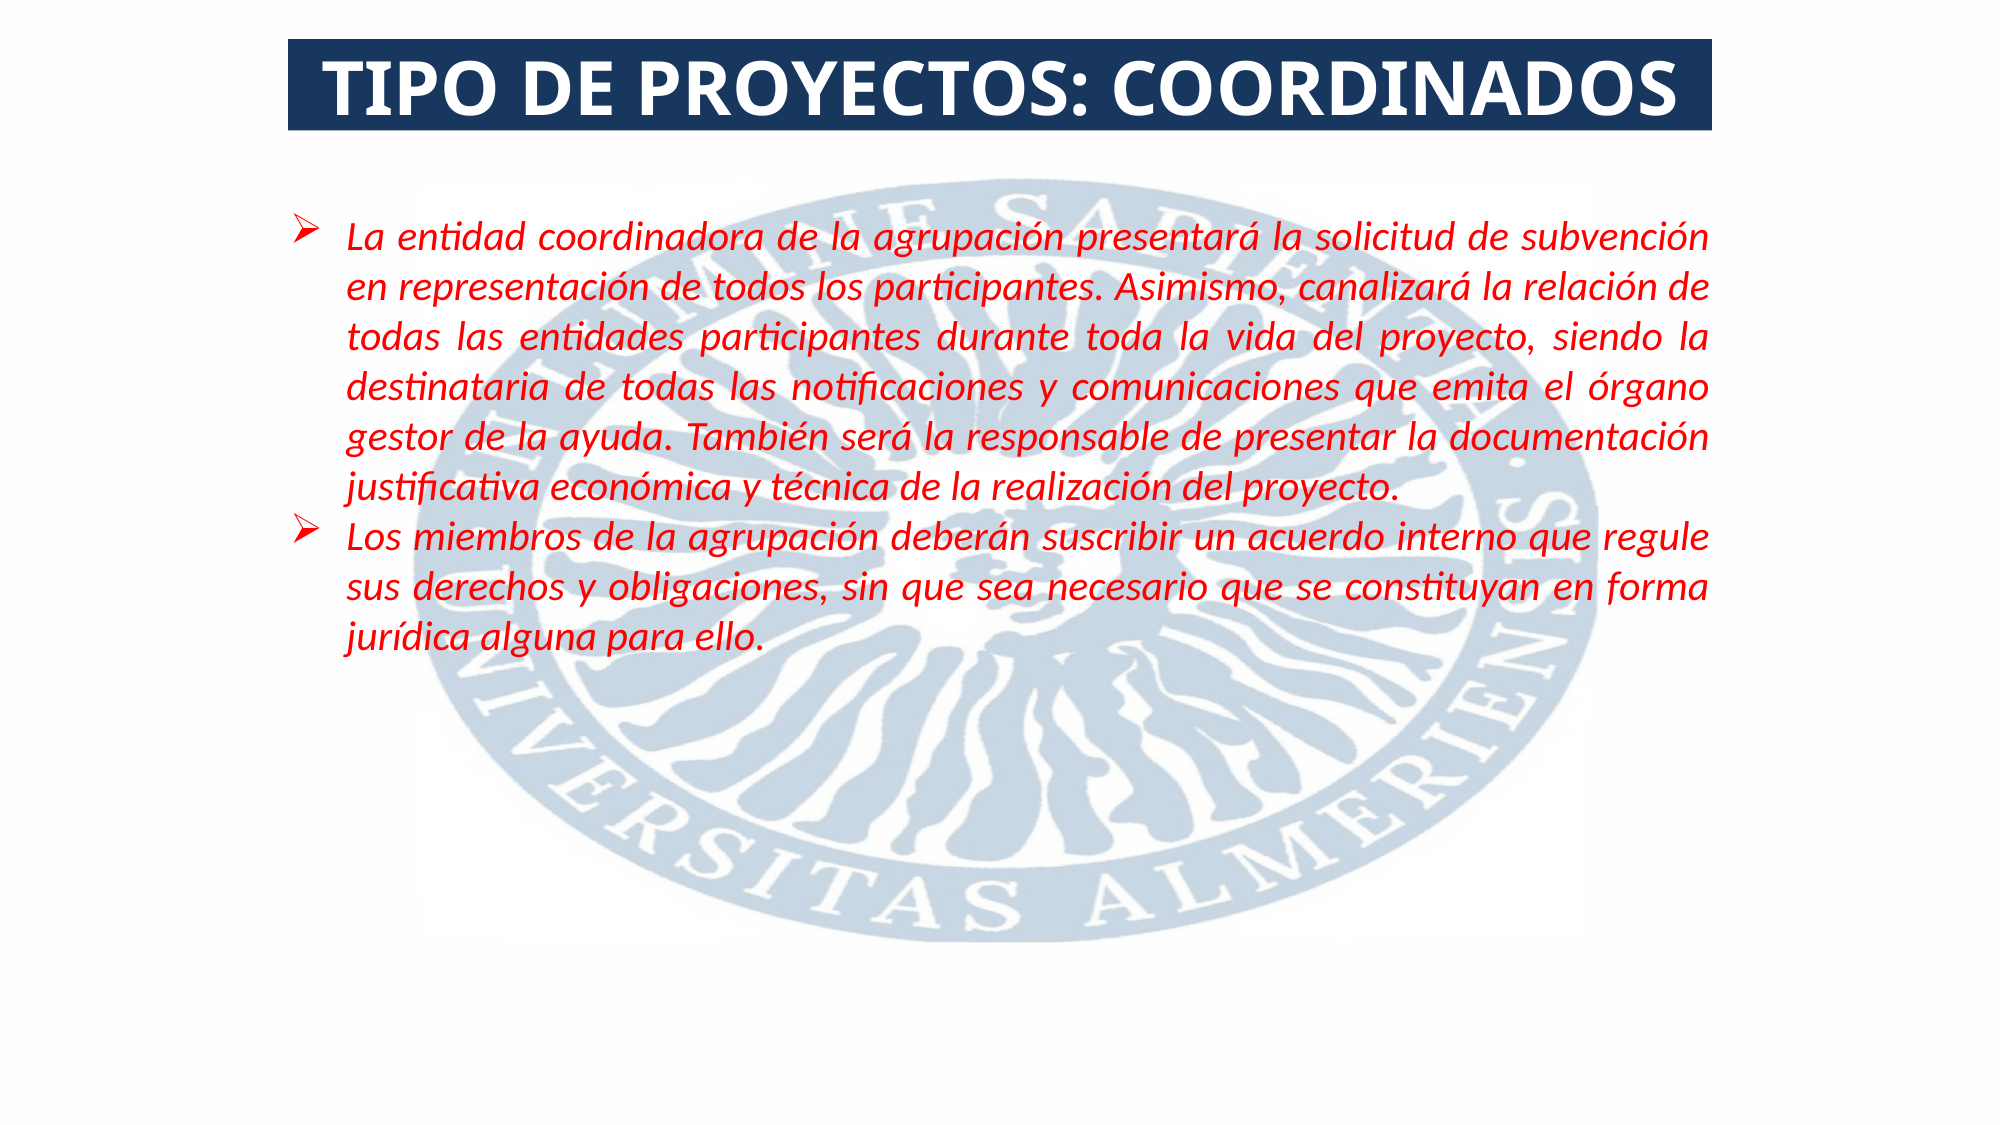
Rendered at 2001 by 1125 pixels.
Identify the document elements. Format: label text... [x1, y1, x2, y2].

text_box TIPO DE PROYECTOS: COORDINADOS [288, 39, 1712, 131]
text_box La entidad coordinadora de la agrupación presentará la solicitud de subvención en representación de todos los participantes. Asimismo, canalizará la relación de todas las entidades participantes durante toda la vida del proyecto, siendo la destinataria de todas las notificaciones y comunicaciones que emita el órgano gestor de la ayuda. También será la responsable de presentar la documentación justificativa económica y técnica de la realización del proyecto. Los miembros de la agrupación deberán suscribir un acuerdo interno que regule sus derechos y obligaciones, sin que sea necesario que se constituyan en forma jurídica alguna para ello. [288, 206, 1712, 710]
